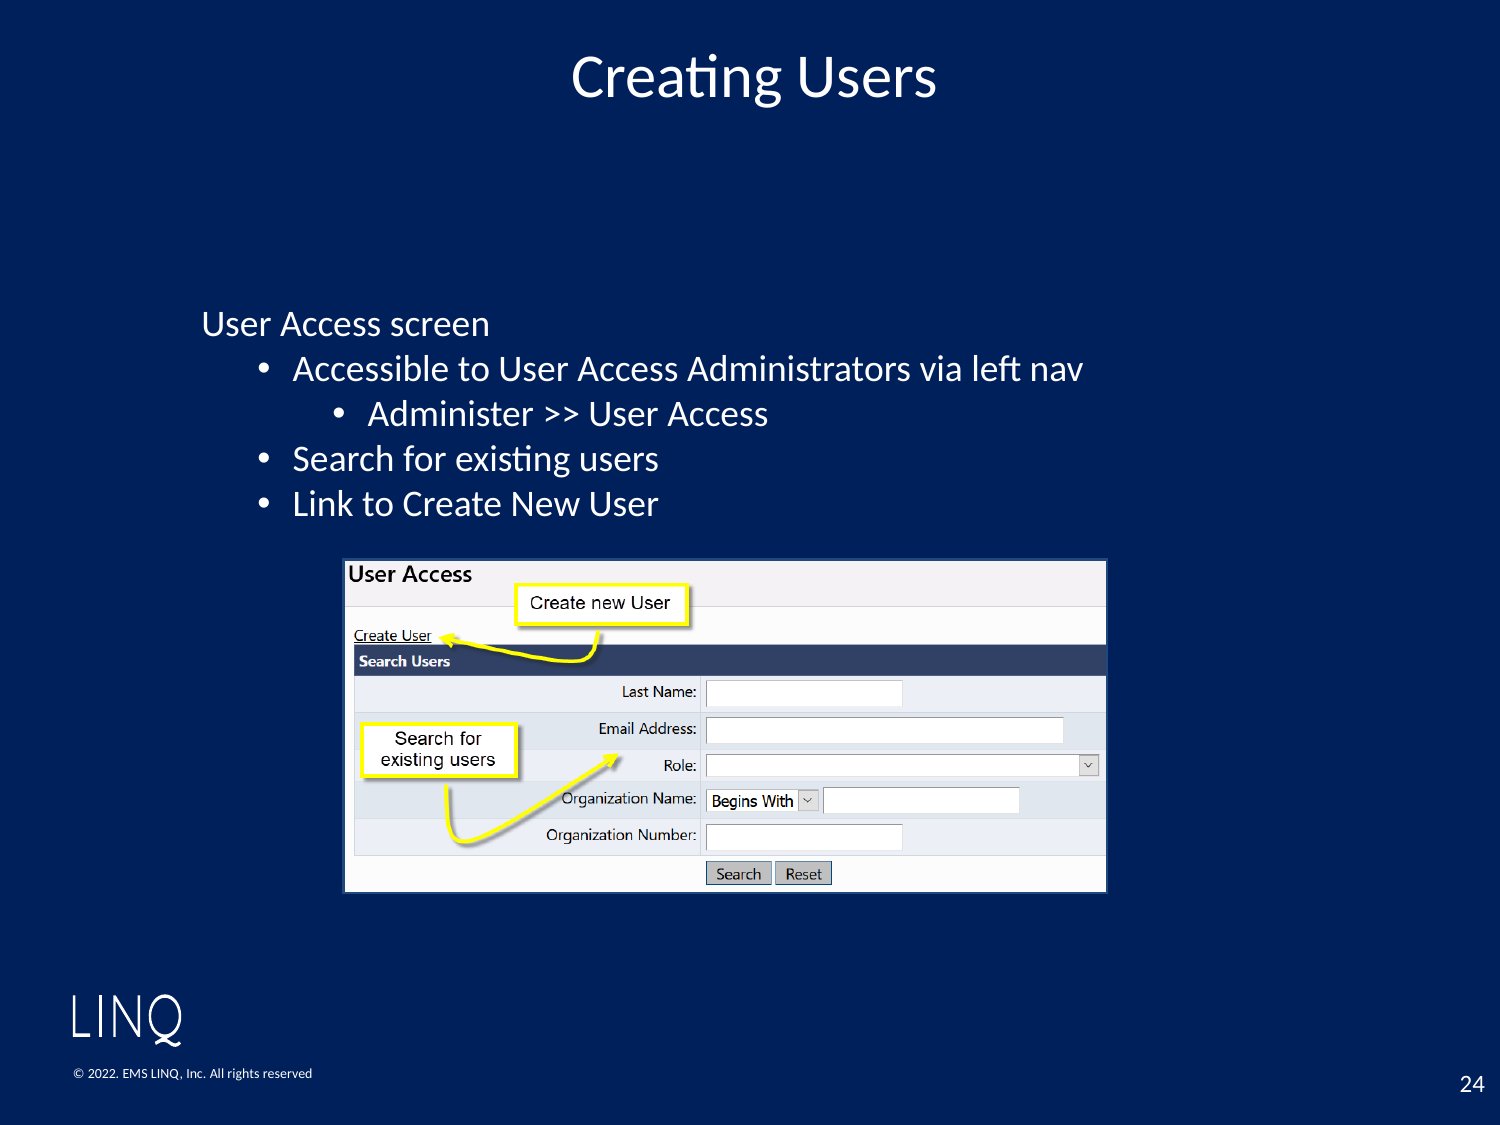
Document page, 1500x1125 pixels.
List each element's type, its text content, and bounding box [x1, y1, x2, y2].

title Creating Users [60, 27, 1465, 196]
slide_number 24 [1162, 1052, 1500, 1113]
text_box User Access screen Accessible to User Access Administrators via left nav Administer >> User Access Search for existing users Link to Create New User [186, 292, 1167, 532]
picture [342, 558, 1108, 894]
